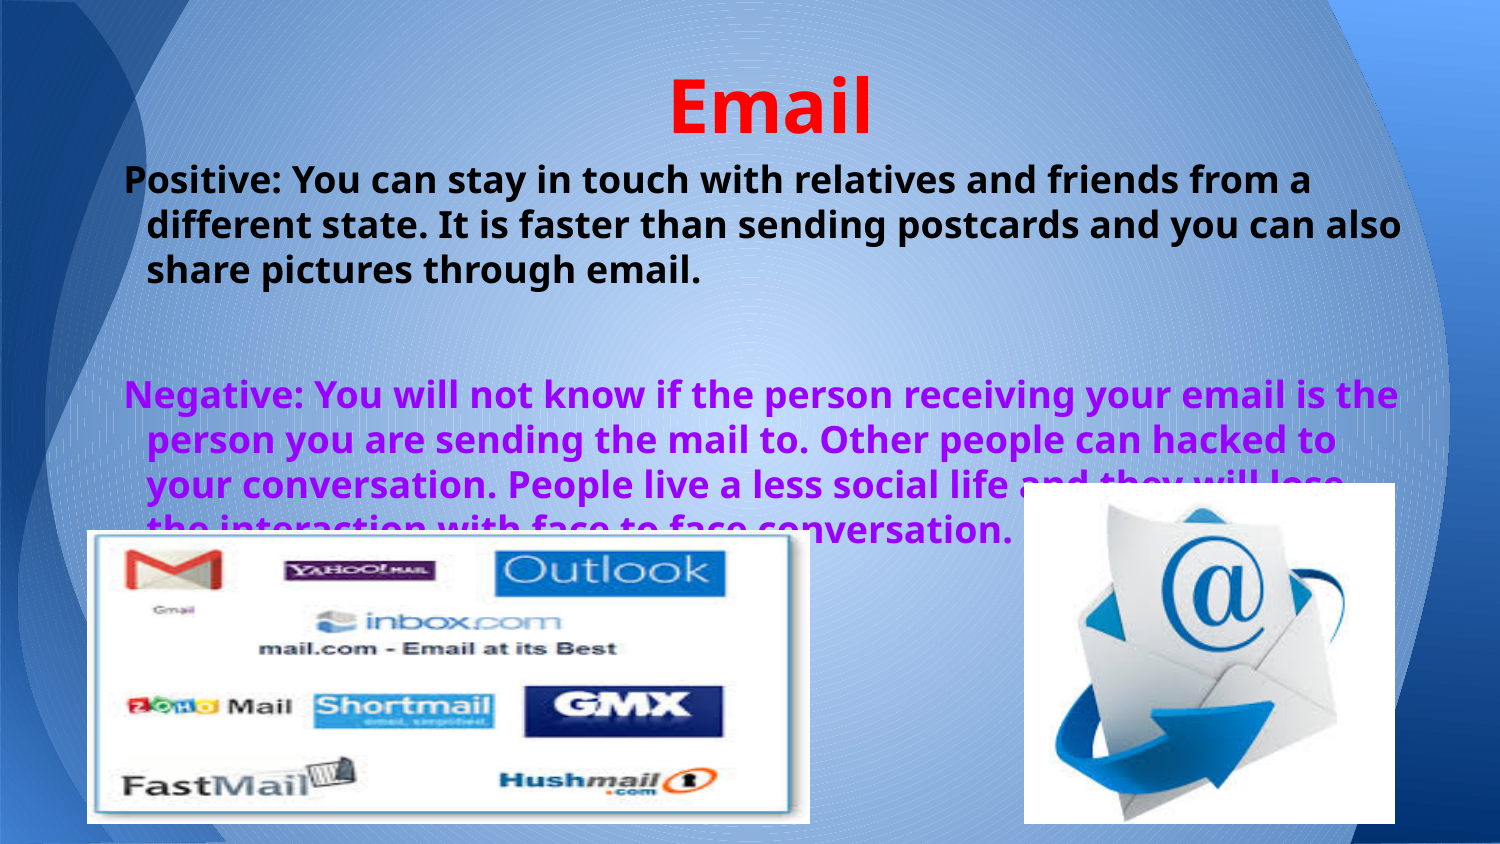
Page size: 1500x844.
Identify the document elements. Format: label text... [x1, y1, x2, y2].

picture [87, 529, 810, 825]
picture [1024, 483, 1395, 825]
title Email [75, 0, 1425, 164]
list Positive: You can stay in touch with relatives and friends from a different state. It is faster than sending postcards and you can also share pictures through email. Negative: You will not know if the person receiving your email is the person you are sending the mail to. Other people can hacked to your conversation. People live a less social life and they will lose the interaction with face to face conversation. [75, 164, 1425, 737]
